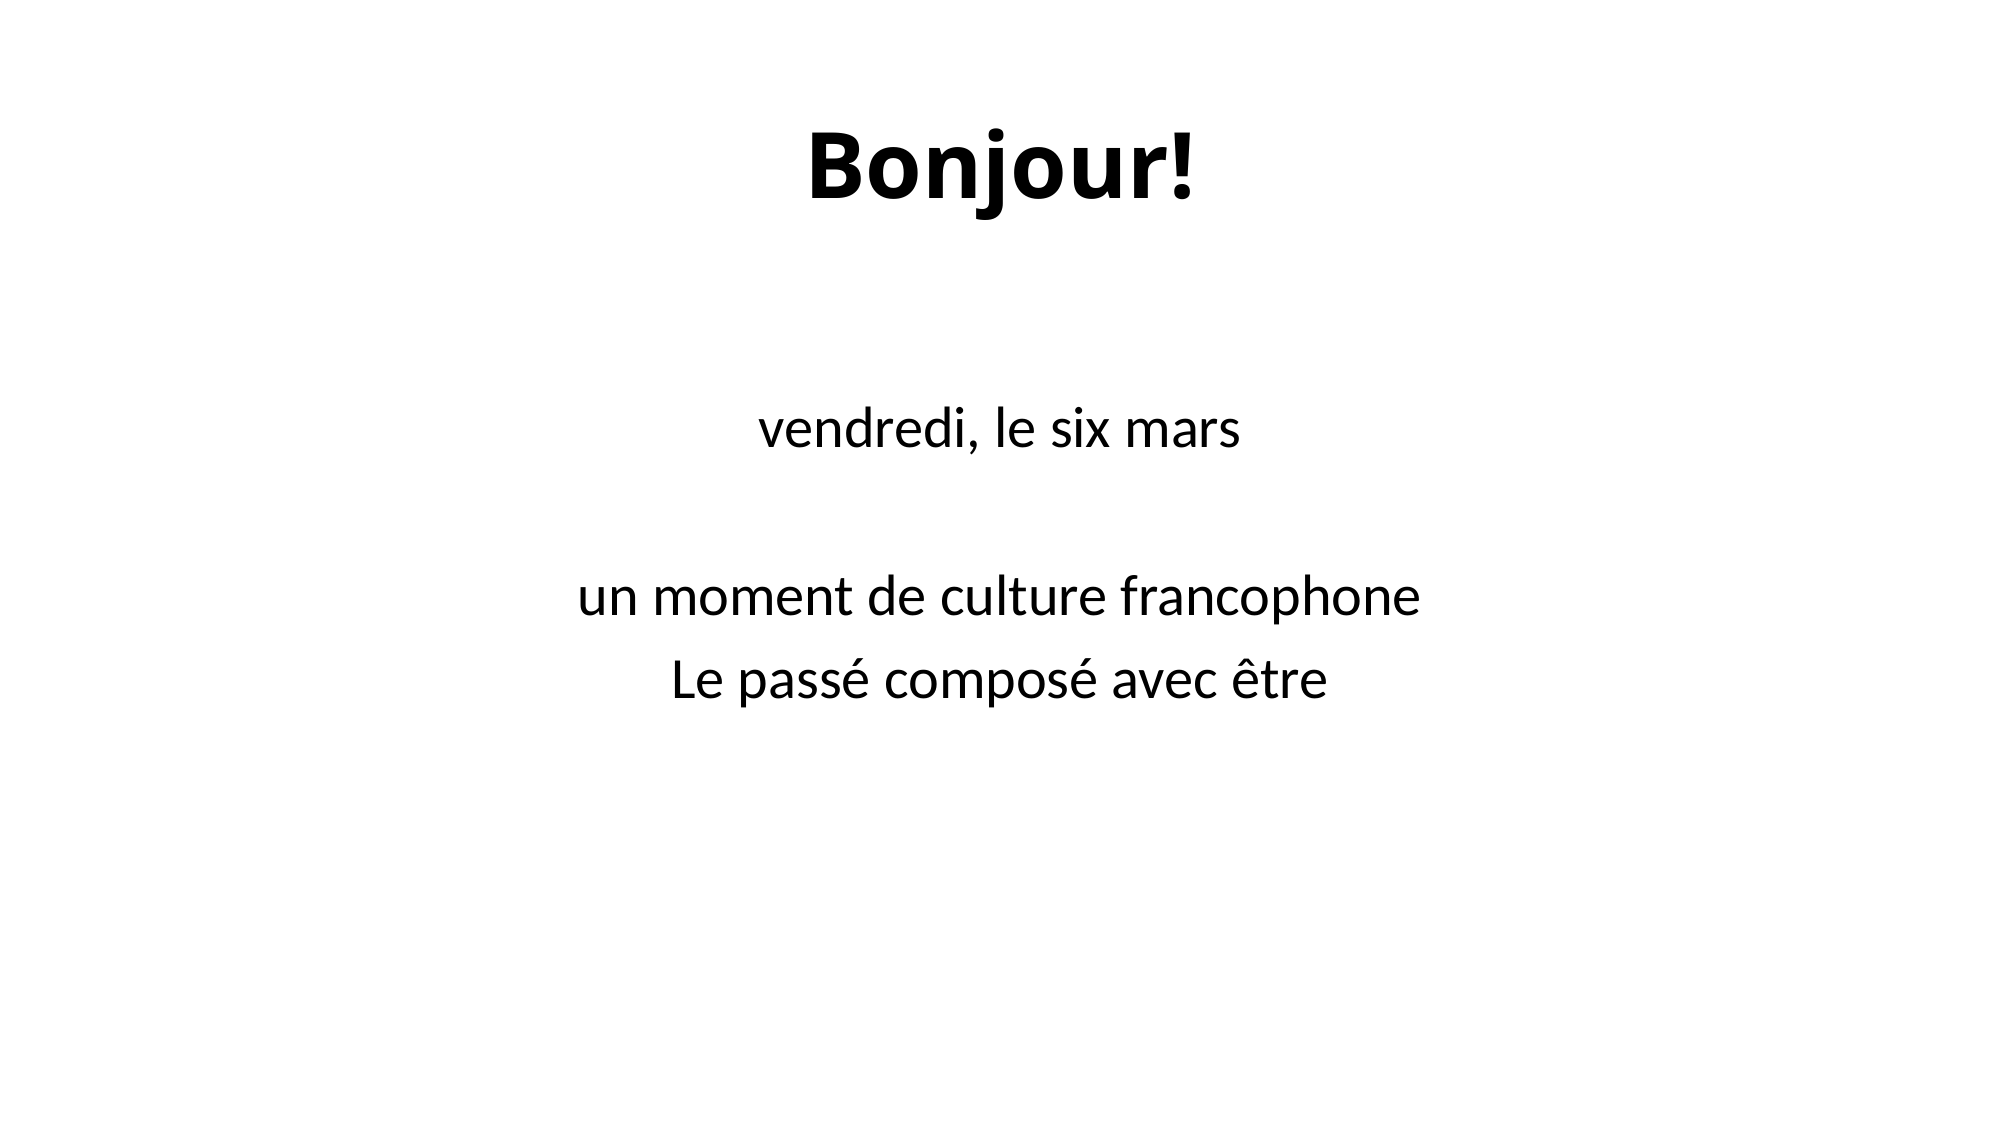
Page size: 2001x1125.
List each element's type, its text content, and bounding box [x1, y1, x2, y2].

list vendredi, le six mars un moment de culture francophone Le passé composé avec être [137, 299, 1863, 1014]
title Bonjour! [137, 59, 1863, 278]
